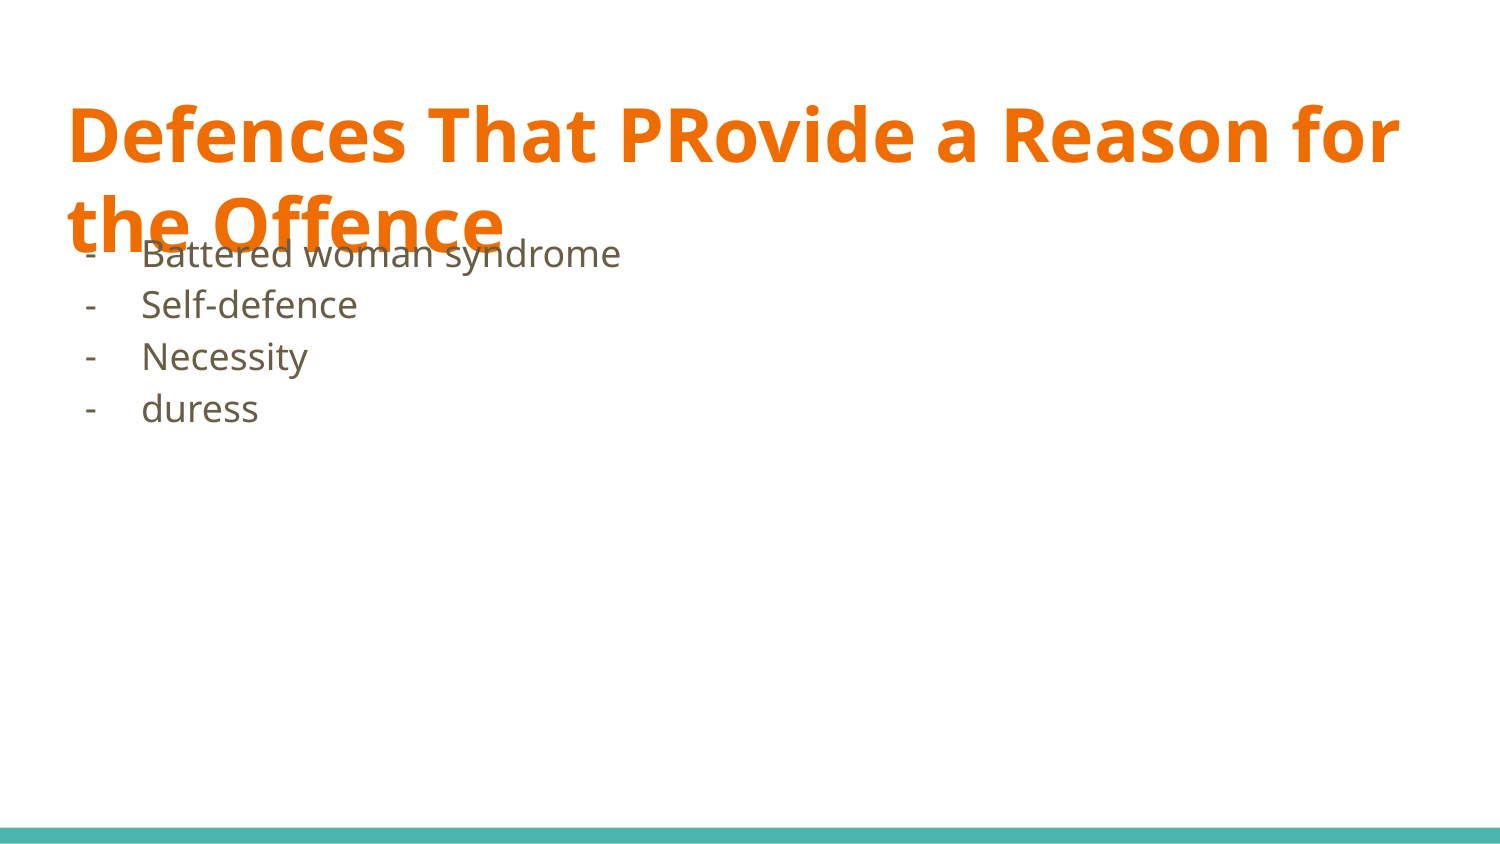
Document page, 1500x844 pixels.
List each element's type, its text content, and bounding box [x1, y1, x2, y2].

list Battered woman syndrome Self-defence Necessity duress [51, 207, 1449, 750]
title Defences That PRovide a Reason for the Offence [51, 72, 1449, 189]
